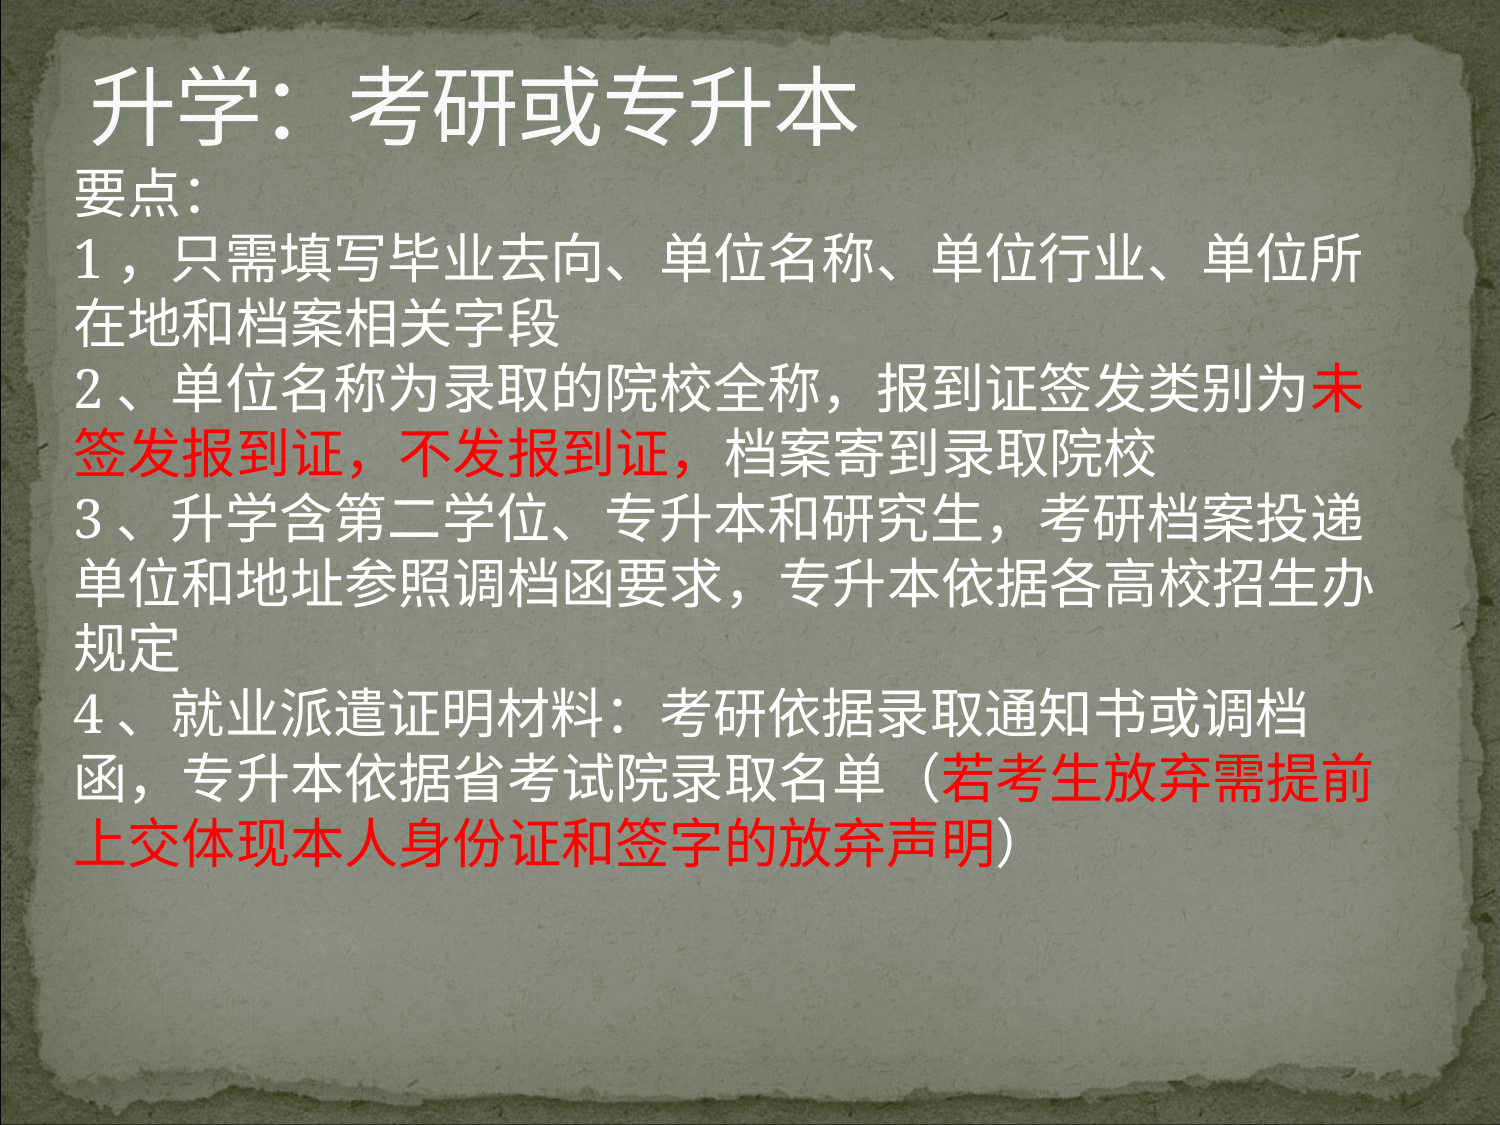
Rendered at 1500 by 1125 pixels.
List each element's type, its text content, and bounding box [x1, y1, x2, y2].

picture [0, 0, 1500, 1125]
title 升学：考研或专升本 [74, 24, 1425, 165]
text_box 要点： 1，只需填写毕业去向、单位名称、单位行业、单位所在地和档案相关字段 2、单位名称为录取的院校全称，报到证签发类别为未签发报到证，不发报到证，档案寄到录取院校 3、升学含第二学位、专升本和研究生，考研档案投递单位和地址参照调档函要求，专升本依据各高校招生办规定 4、就业派遣证明材料：考研依据录取通知书或调档函，专升本依据省考试院录取名单（若考生放弃需提前上交体现本人身份证和签字的放弃声明） [58, 152, 1418, 882]
